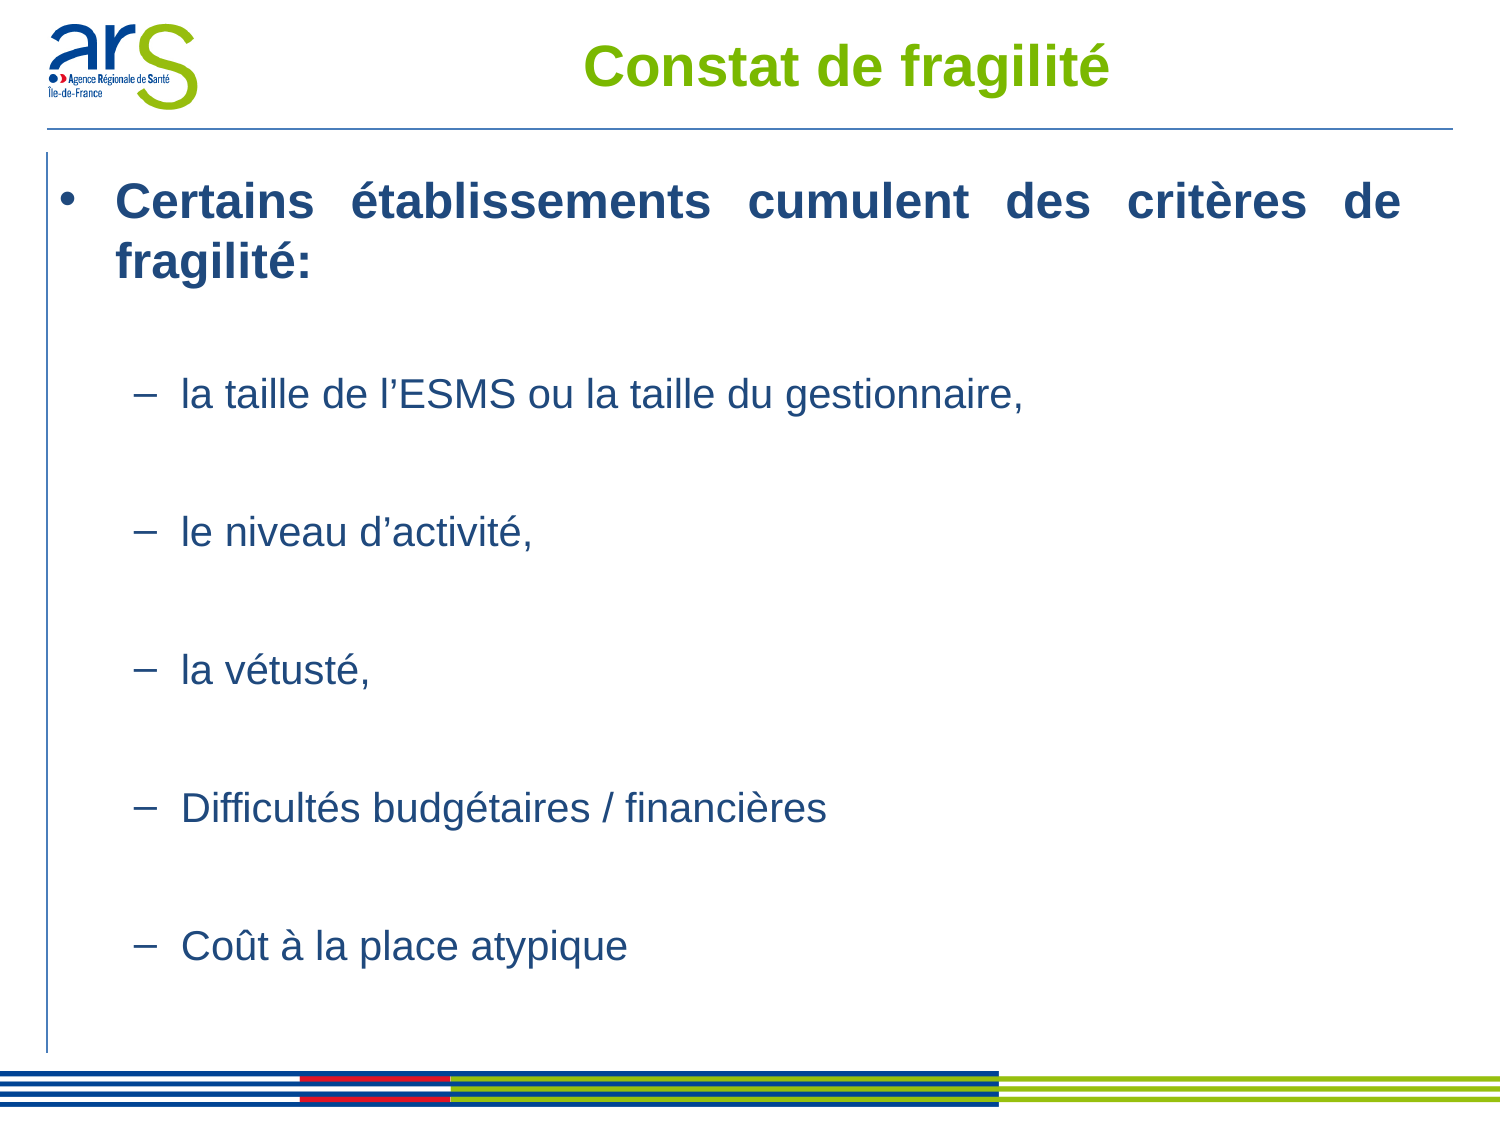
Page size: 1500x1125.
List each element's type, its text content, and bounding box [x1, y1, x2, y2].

list Certains établissements cumulent des critères de fragilité: la taille de l’ESMS ou la taille du gestionnaire, le niveau d’activité, la vétusté, Difficultés budgétaires / financières Coût à la place atypique [43, 160, 1418, 1063]
title Constat de fragilité [218, 1, 1477, 126]
